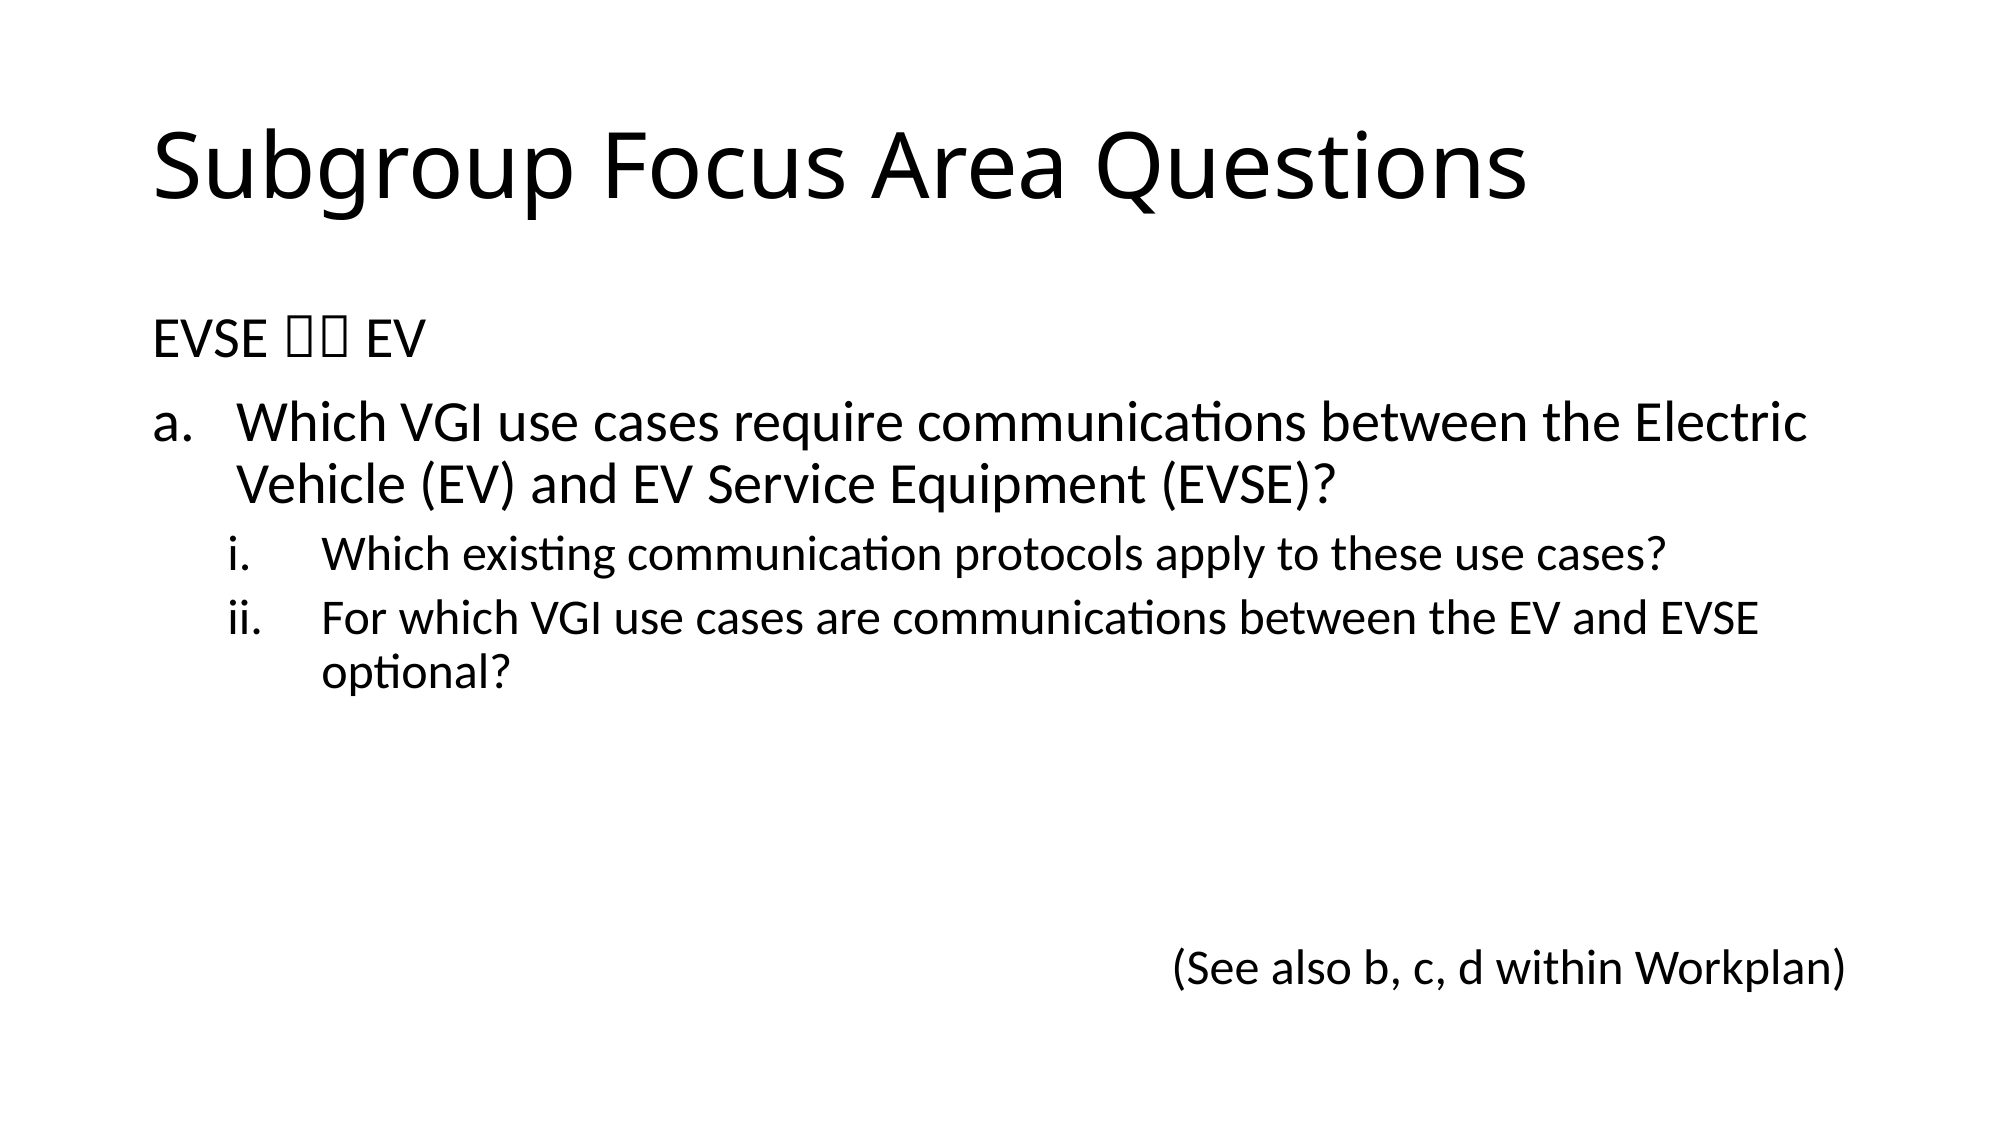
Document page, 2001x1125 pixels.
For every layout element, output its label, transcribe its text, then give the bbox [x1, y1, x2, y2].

list EVSE  EV Which VGI use cases require communications between the Electric Vehicle (EV) and EV Service Equipment (EVSE)? Which existing communication protocols apply to these use cases? For which VGI use cases are communications between the EV and EVSE optional? (See also b, c, d within Workplan) [137, 299, 1863, 1014]
title Subgroup Focus Area Questions [137, 59, 1863, 278]
